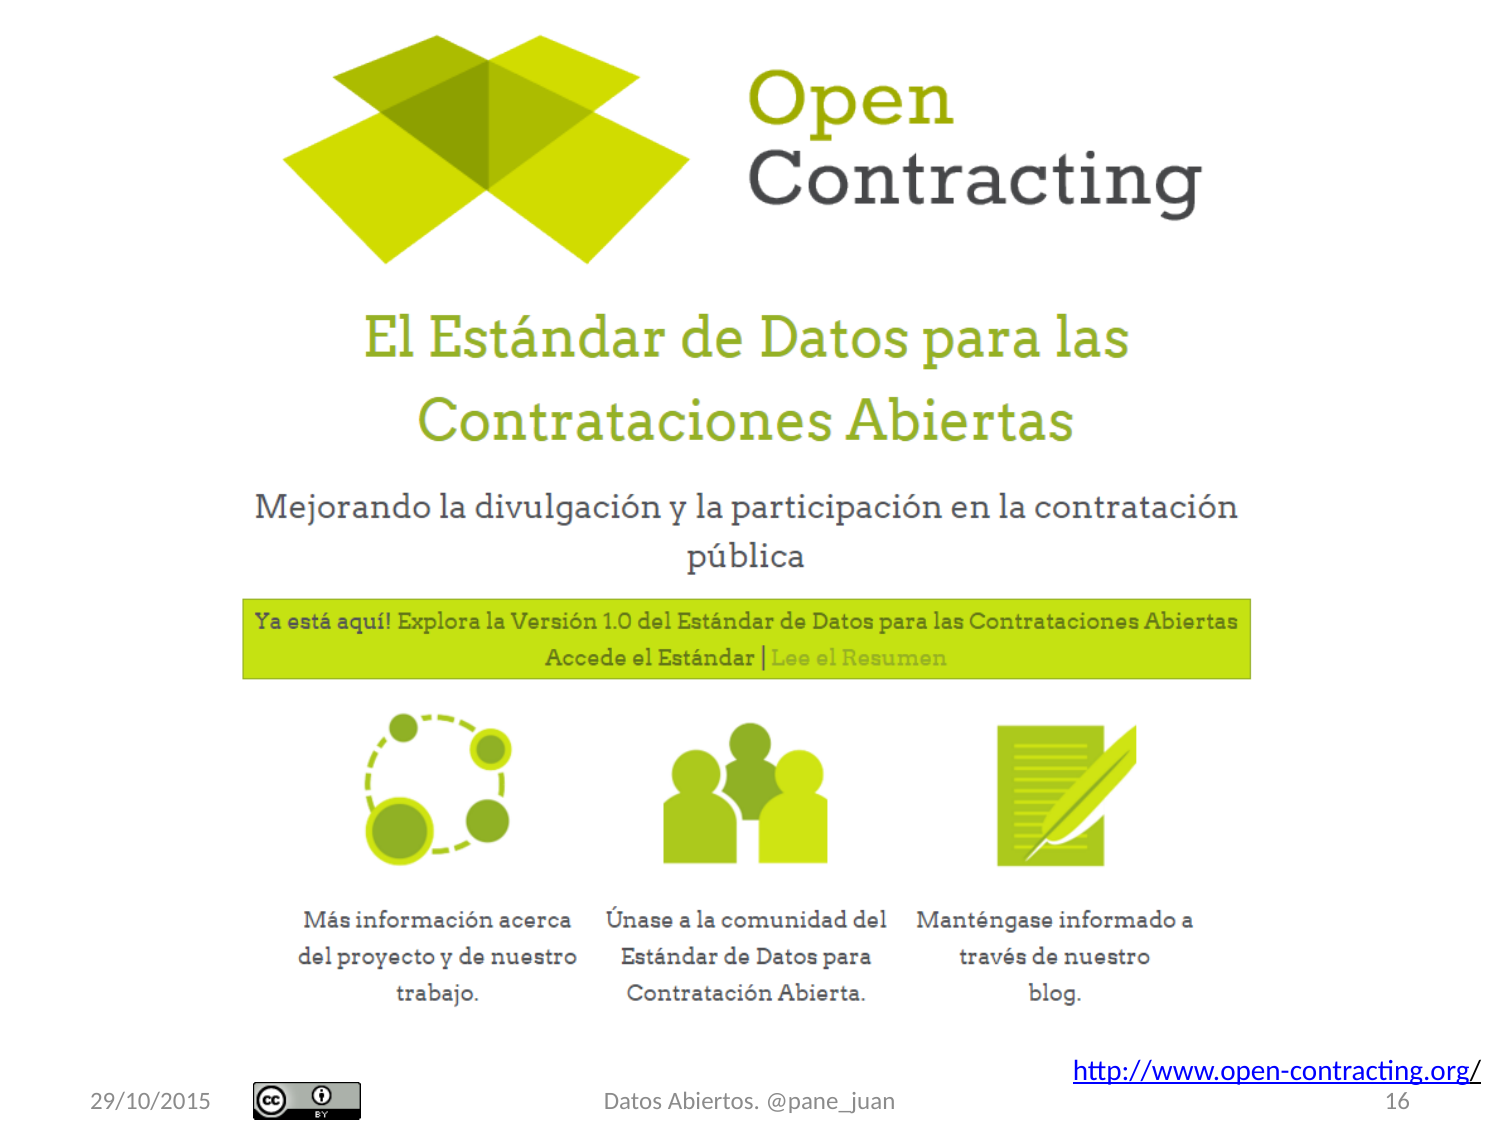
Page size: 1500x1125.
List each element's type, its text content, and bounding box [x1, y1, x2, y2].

text_box http://www.open-contracting.org/ [1058, 1043, 1500, 1094]
picture [235, 0, 1265, 1021]
picture [253, 1082, 361, 1120]
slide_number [75, 1081, 254, 1118]
footer Datos Abiertos. @pane_juan [360, 1081, 1140, 1118]
slide_number 16 [1293, 1094, 1425, 1118]
